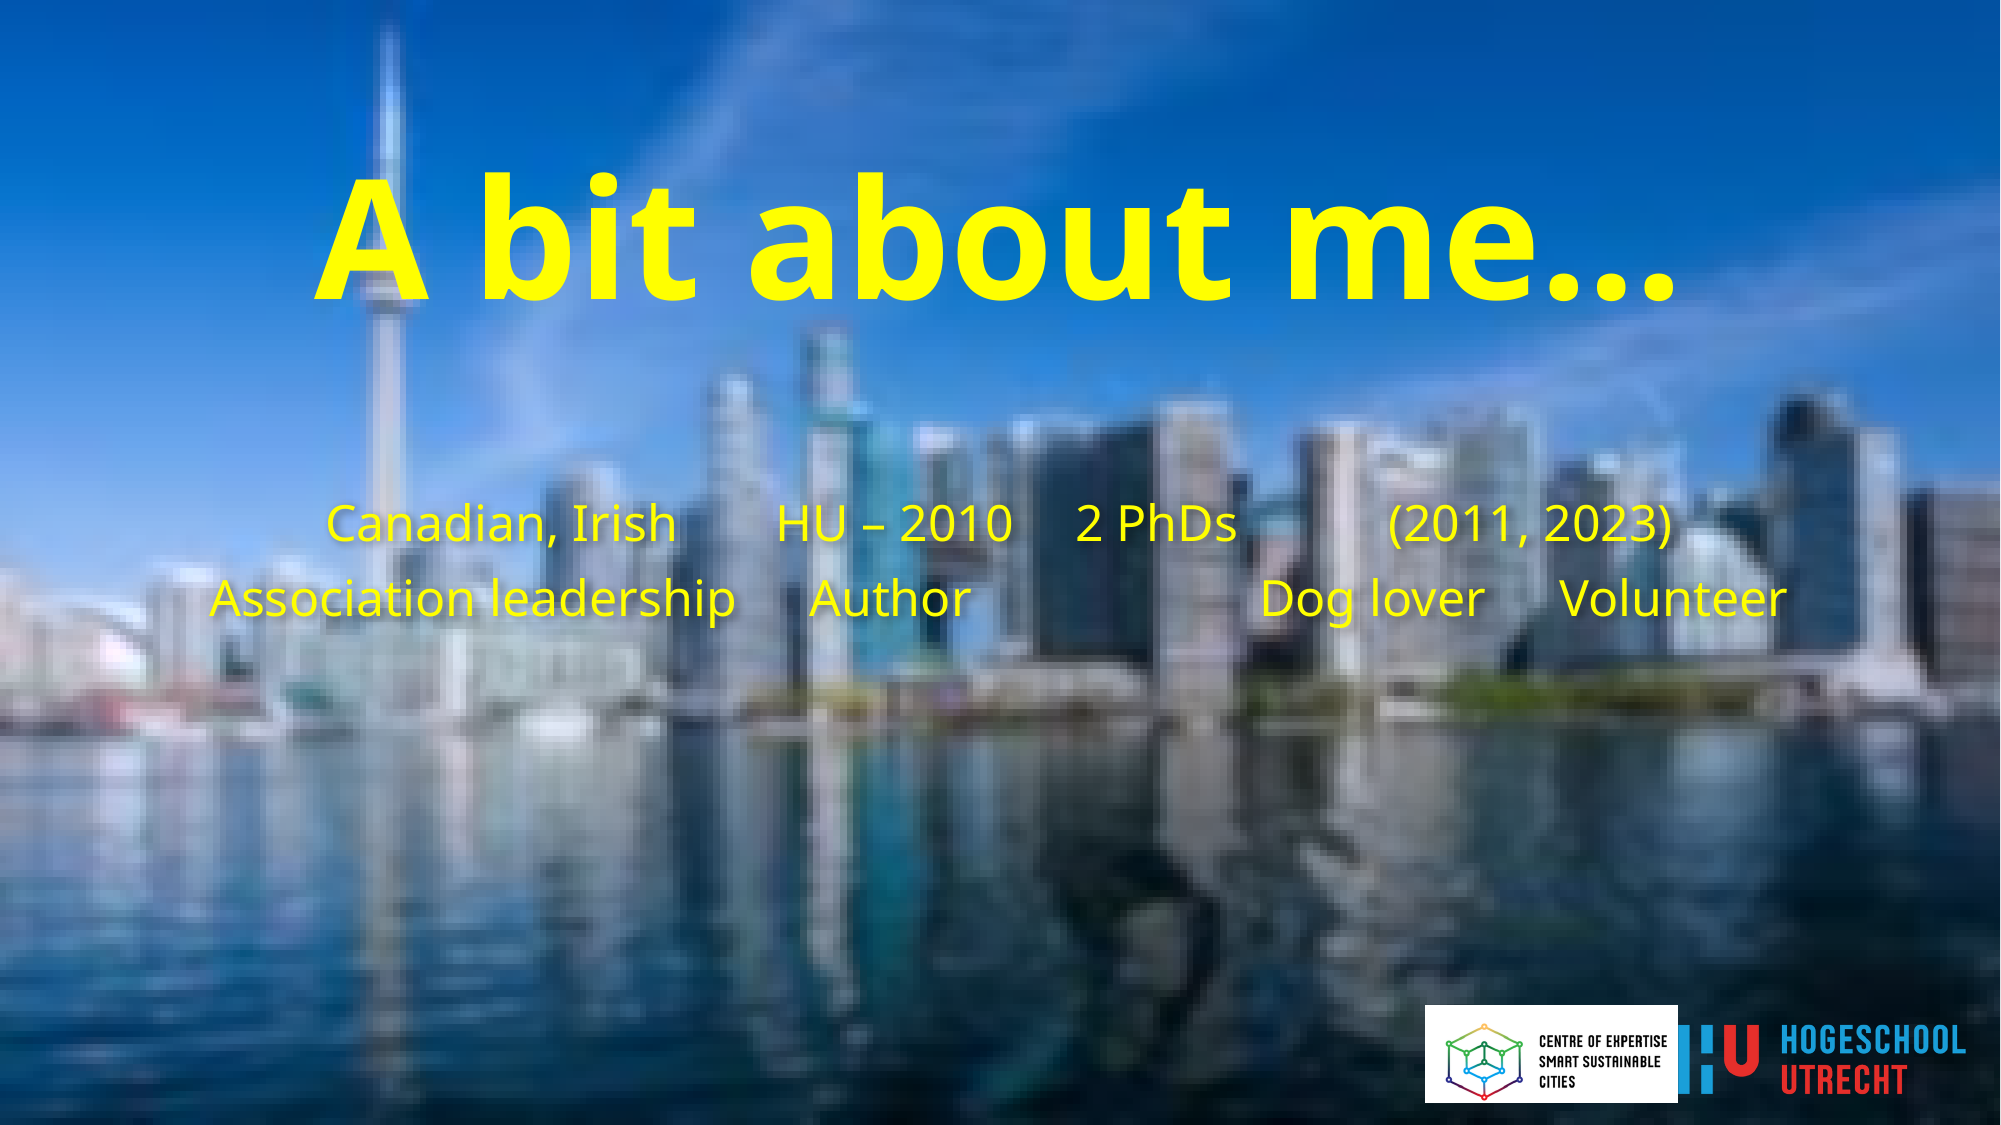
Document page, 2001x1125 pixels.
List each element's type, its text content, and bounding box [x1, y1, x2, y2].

picture [0, 0, 2001, 1125]
list Canadian, Irish HU – 2010 2 PhDs (2011, 2023) Association leadership Author Dog lover Volunteer [136, 439, 1862, 686]
title A bit about me… [136, 12, 1862, 439]
